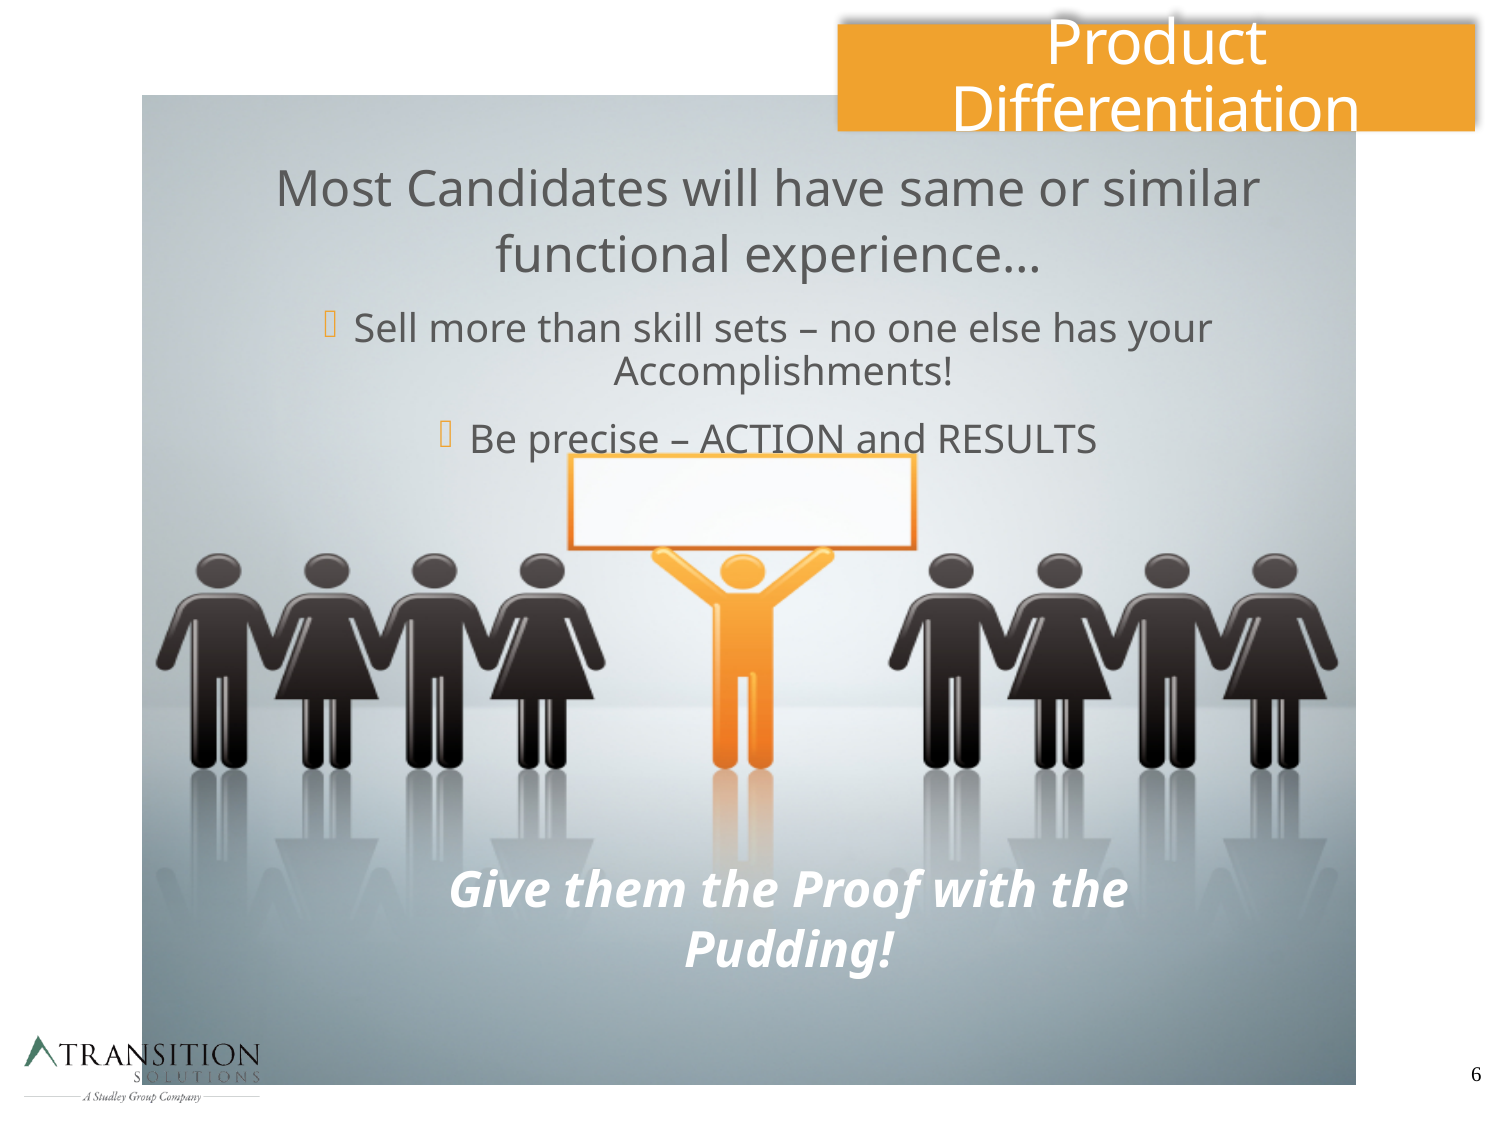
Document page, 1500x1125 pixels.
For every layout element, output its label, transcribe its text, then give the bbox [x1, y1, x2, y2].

picture [24, 95, 1356, 1103]
slide_number 6 [1308, 1042, 1497, 1103]
title Product Differentiation [837, 24, 1475, 132]
